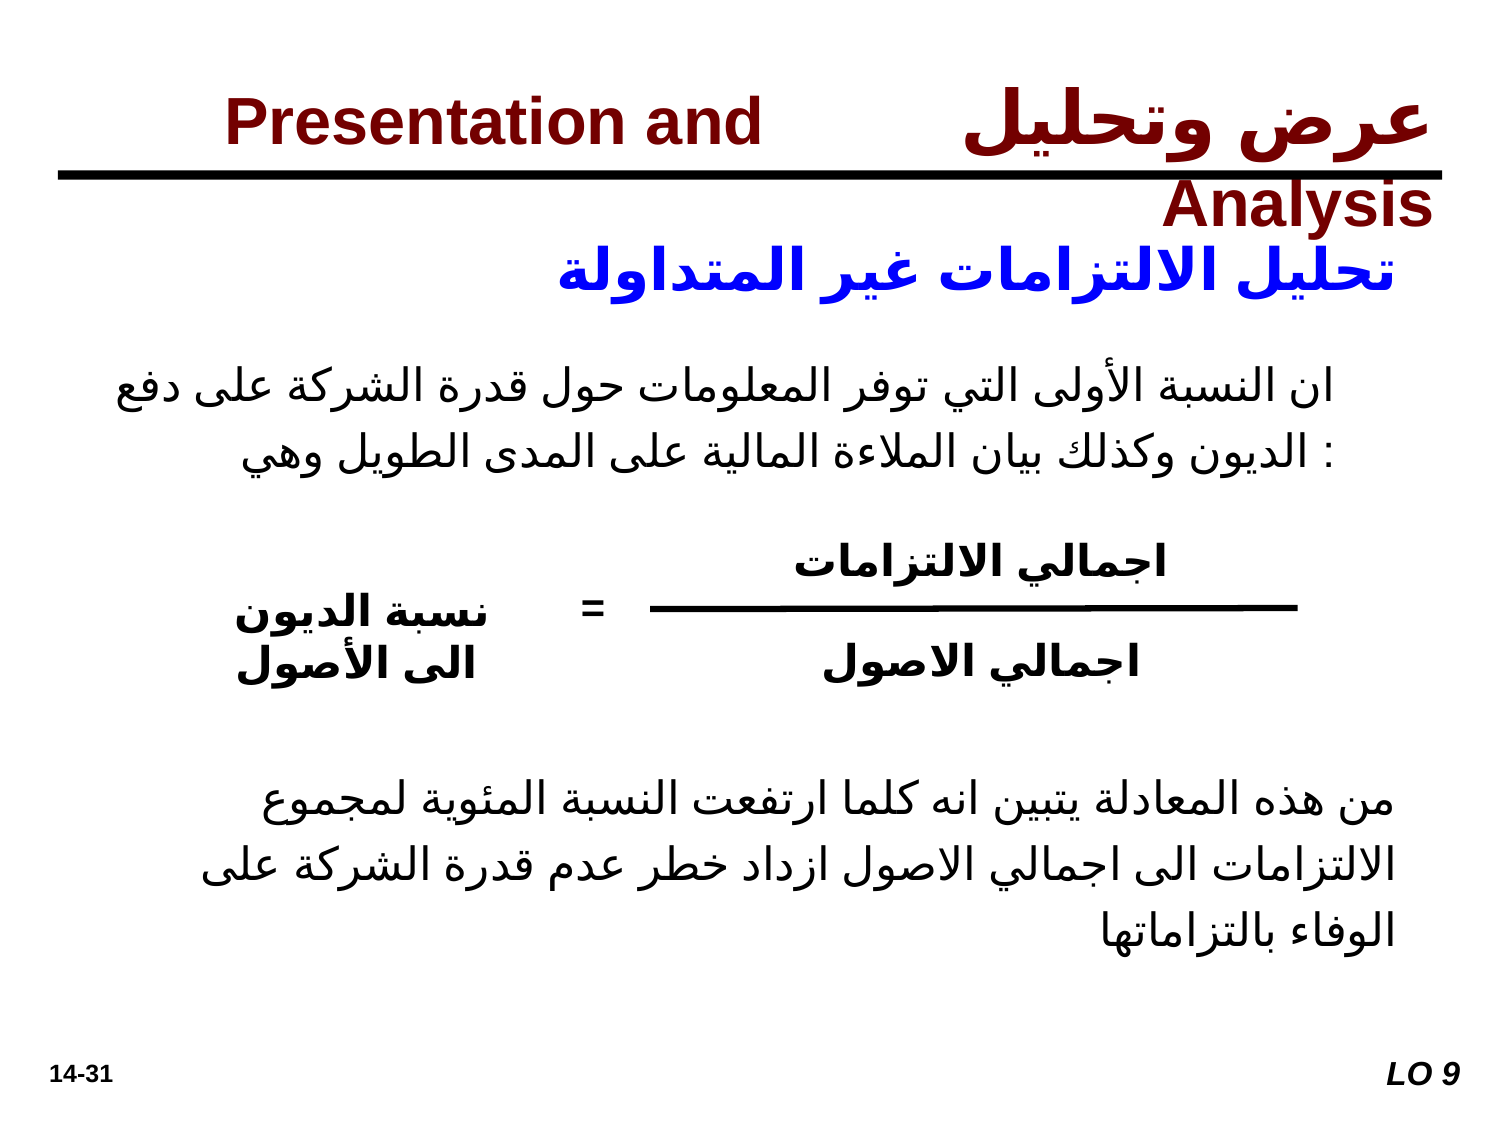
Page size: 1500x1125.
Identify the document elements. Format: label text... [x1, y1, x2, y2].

text_box من هذه المعادلة يتبين انه كلما ارتفعت النسبة المئوية لمجموع الالتزامات الى اجمالي الاصول ازداد خطر عدم قدرة الشركة على الوفاء بالتزاماتها [99, 750, 1413, 963]
text_box اجمالي الاصول [549, 624, 1413, 693]
text_box LO 9 [1324, 1044, 1475, 1100]
text_box نسبة الديون الى الأصول [187, 574, 538, 695]
text_box = [549, 584, 625, 638]
text_box اجمالي الالتزامات [549, 525, 1413, 593]
text_box تحليل الالتزامات غير المتداولة [99, 224, 1413, 310]
title عرض وتحليل Presentation and Analysis [99, 62, 1450, 155]
text_box ان النسبة الأولى التي توفر المعلومات حول قدرة الشركة على دفع الديون وكذلك بيان الملاءة المالية على المدى الطويل وهي : [99, 337, 1350, 485]
